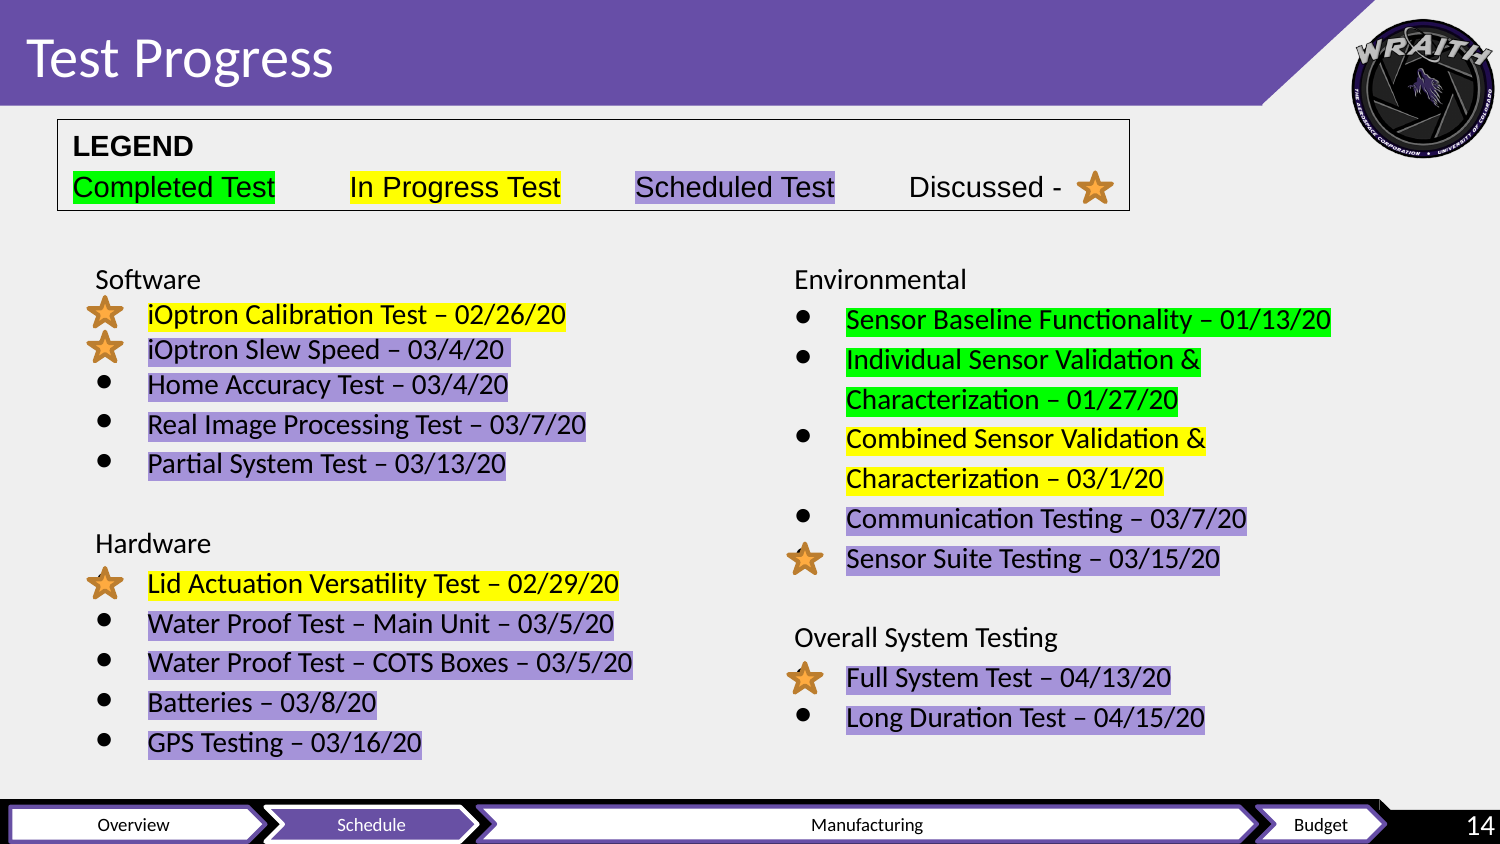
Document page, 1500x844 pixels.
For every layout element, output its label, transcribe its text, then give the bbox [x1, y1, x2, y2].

slide_number 14 [1420, 791, 1500, 844]
text_box Environmental Sensor Baseline Functionality – 01/13/20 Individual Sensor Validation & Characterization – 01/27/20 Combined Sensor Validation & Characterization – 03/1/20 Communication Testing – 03/7/20 Sensor Suite Testing – 03/15/20 Overall System Testing Full System Test – 04/13/20 Long Duration Test – 04/15/20 [756, 240, 1412, 832]
text_box Schedule [265, 806, 478, 842]
text_box [786, 541, 824, 575]
text_box Budget [1256, 806, 1386, 842]
text_box Manufacturing [477, 806, 1257, 842]
list Software iOptron Calibration Test – 02/26/20 iOptron Slew Speed – 03/4/20 Home Accuracy Test – 03/4/20 Real Image Processing Test – 03/7/20 Partial System Test – 03/13/20 Hardware Lid Actuation Versatility Test – 02/29/20 Water Proof Test – Main Unit – 03/5/20 Water Proof Test – COTS Boxes – 03/5/20 Batteries – 03/8/20 GPS Testing – 03/16/20 [57, 240, 713, 832]
text_box [86, 565, 124, 600]
text_box [86, 294, 124, 329]
text_box [86, 329, 124, 363]
picture [1324, 2, 1500, 176]
title Test Progress [11, 4, 1263, 99]
text_box [1076, 170, 1114, 204]
text_box Overview [10, 806, 266, 842]
text_box [786, 660, 824, 695]
text_box LEGEND Completed Test In Progress Test Scheduled Test Discussed - [57, 119, 1130, 211]
